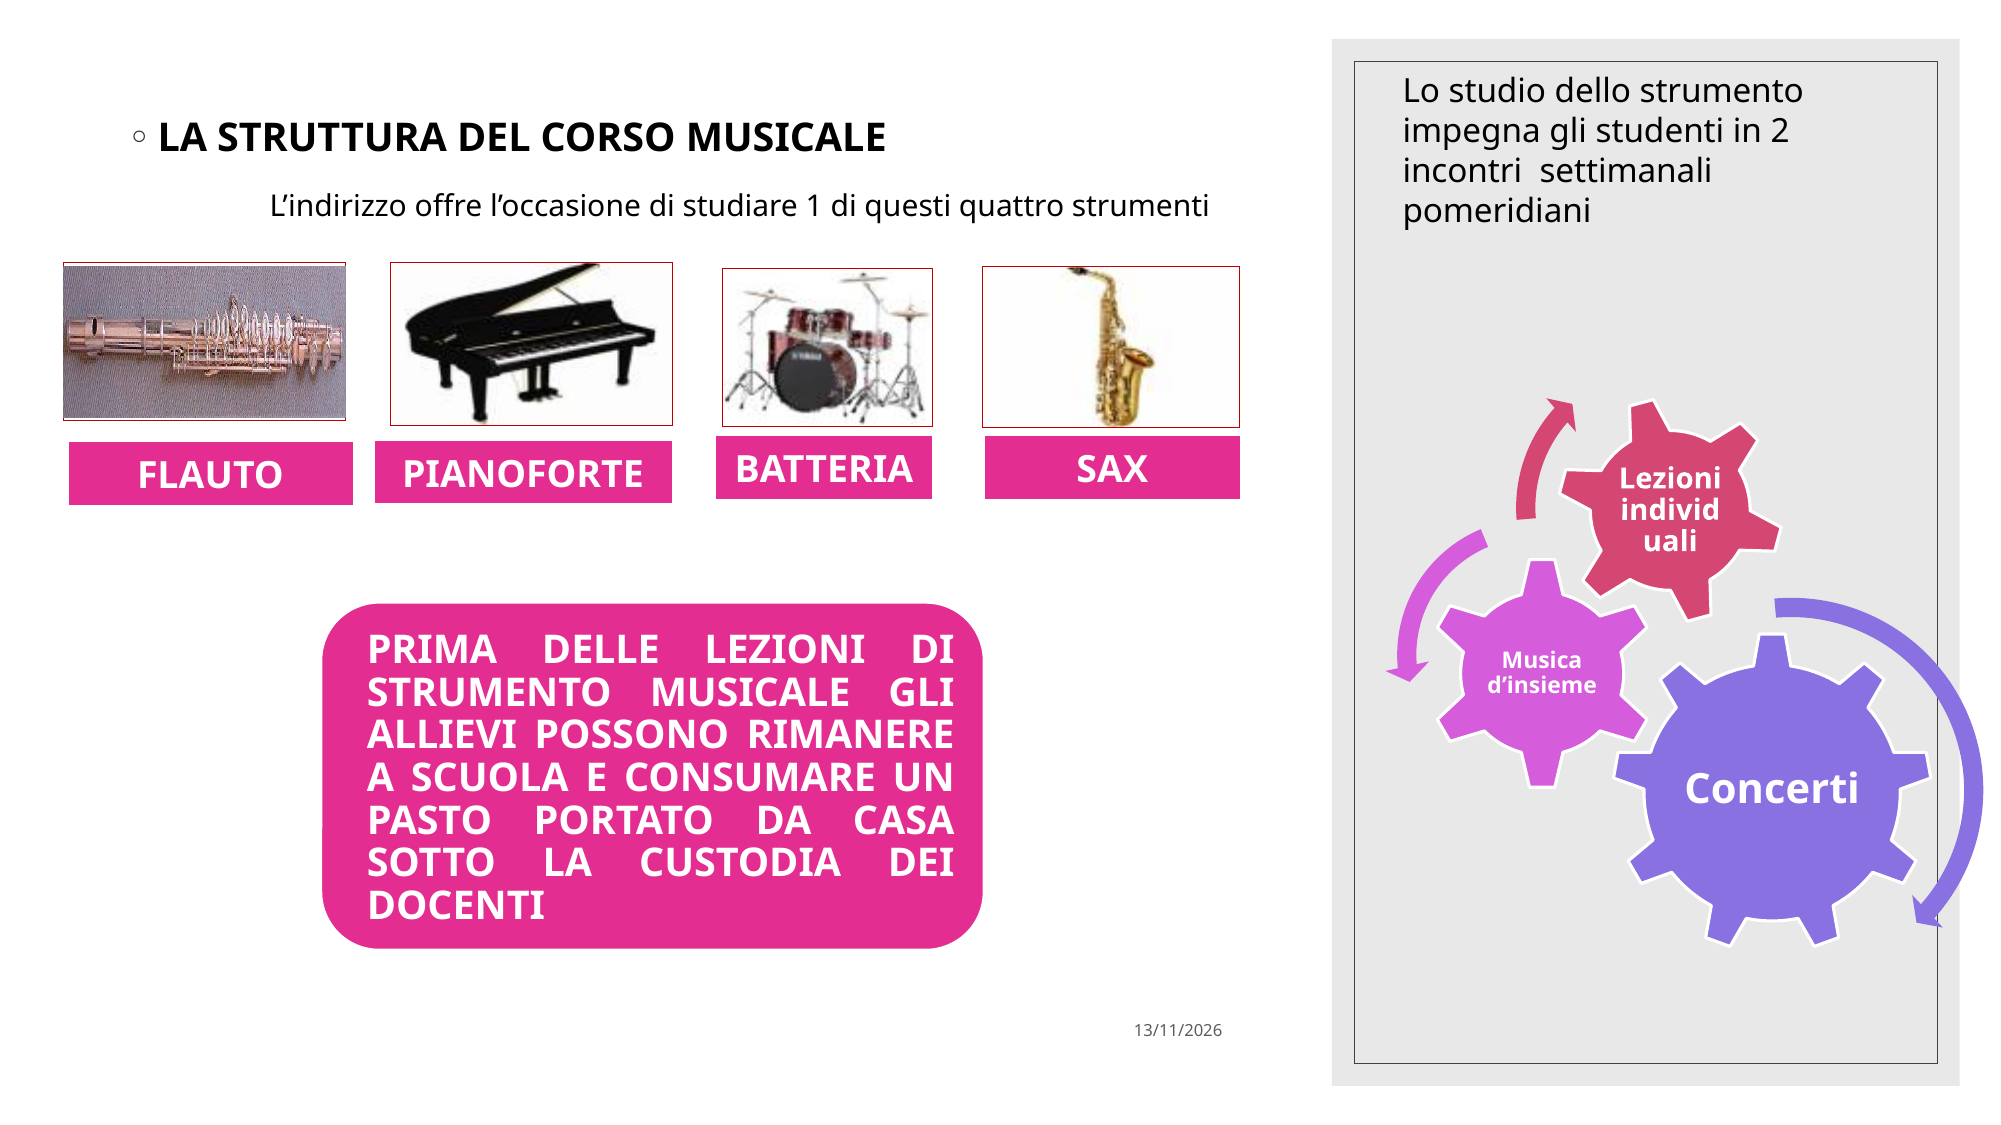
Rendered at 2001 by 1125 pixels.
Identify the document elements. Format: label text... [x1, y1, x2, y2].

table_header SAX [985, 436, 1240, 499]
list LA STRUTTURA DEL CORSO MUSICALE [112, 99, 1238, 975]
list L’indirizzo offre l’occasione di studiare 1 di questi quattro strumenti [254, 175, 1238, 237]
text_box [1349, 273, 1933, 1050]
table_header PIANOFORTE [375, 441, 672, 503]
table_header FLAUTO [69, 442, 353, 505]
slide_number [916, 990, 1238, 1050]
title Lo studio dello strumento impegna gli studenti in 2 incontri settimanali pomeridiani [1387, 99, 1907, 237]
picture [63, 262, 346, 421]
picture [722, 268, 933, 427]
picture [390, 262, 673, 426]
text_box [321, 601, 984, 950]
picture [982, 266, 1240, 428]
table_header BATTERIA [716, 436, 932, 499]
